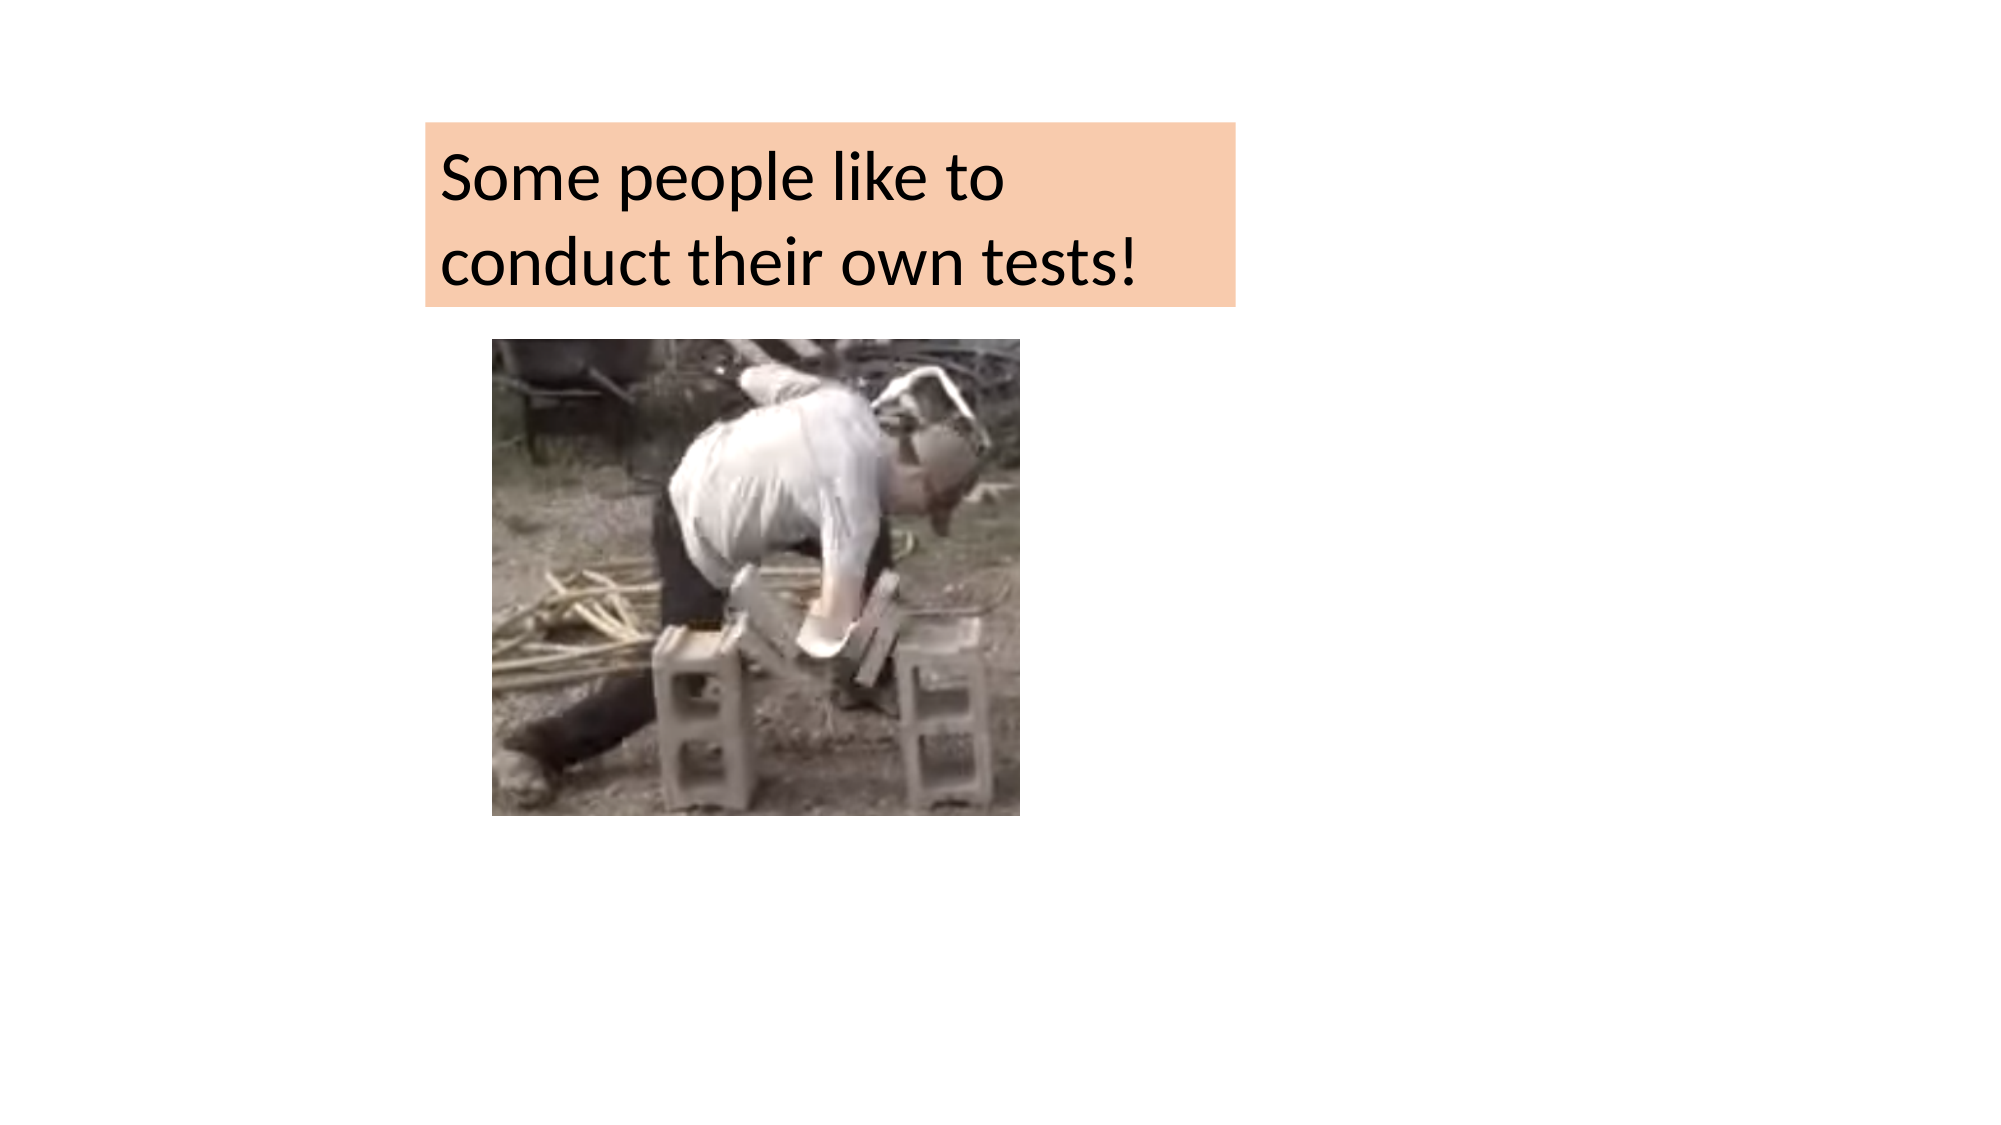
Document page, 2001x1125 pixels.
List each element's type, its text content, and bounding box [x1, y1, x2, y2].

text_box Some people like to conduct their own tests! [425, 122, 1236, 307]
picture [492, 339, 1020, 816]
